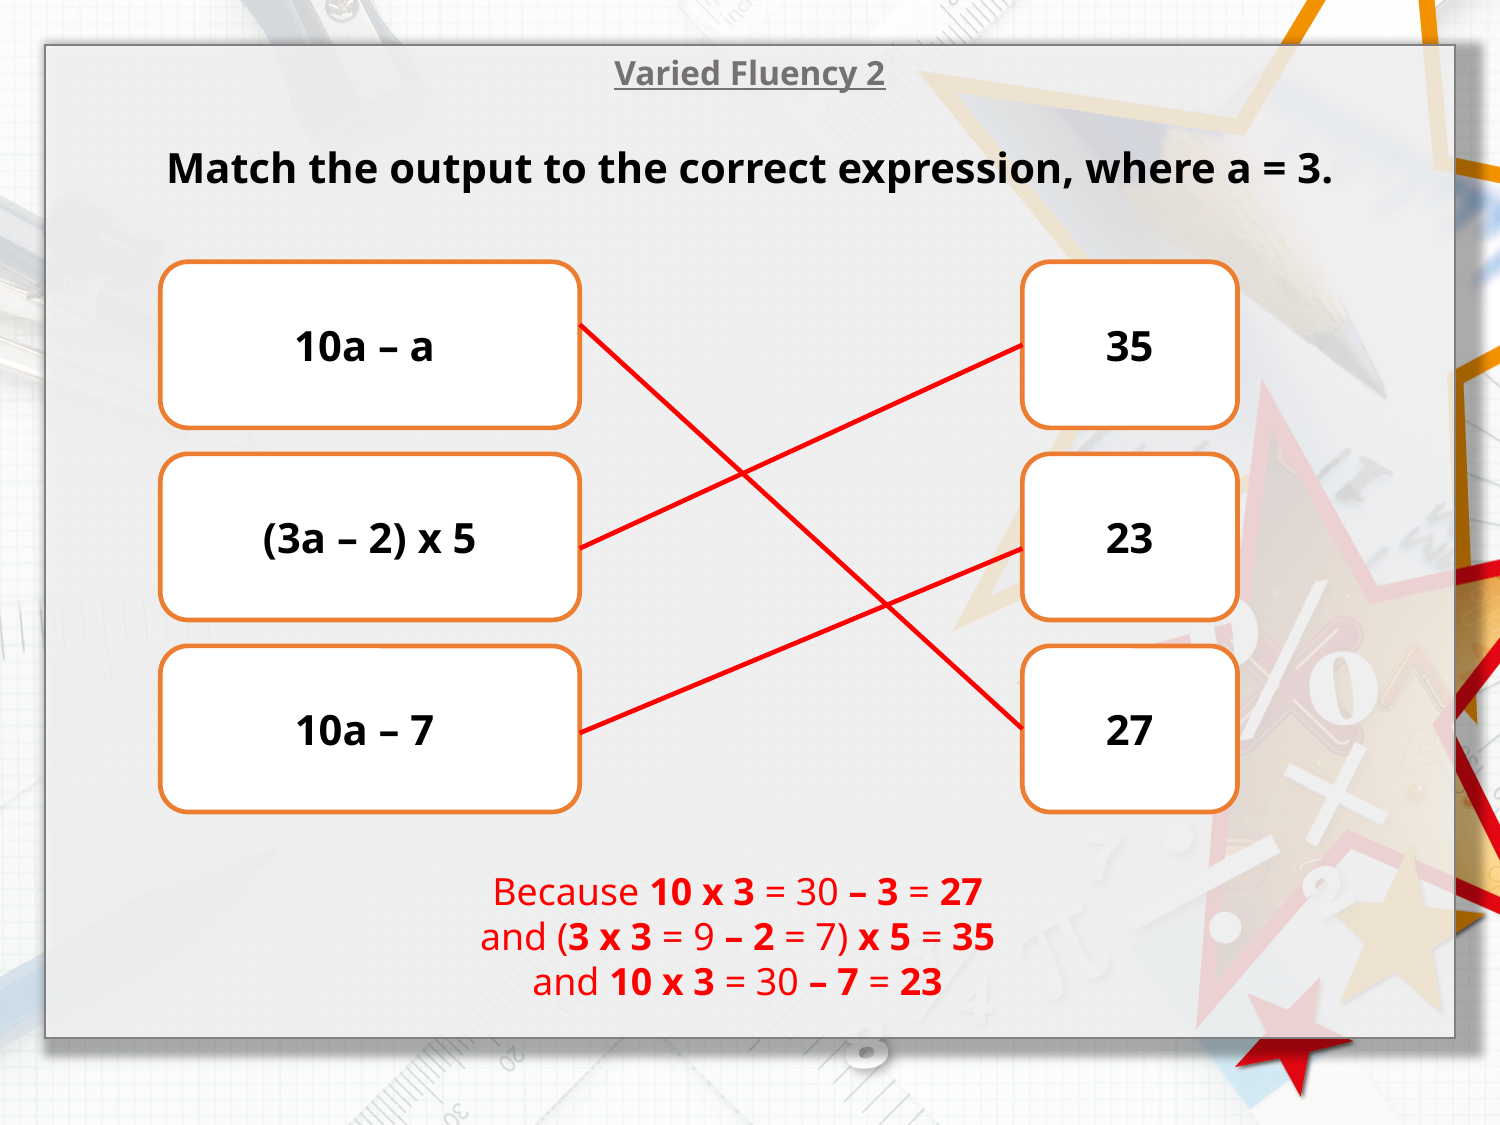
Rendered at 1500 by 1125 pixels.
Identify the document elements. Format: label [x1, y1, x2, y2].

text_box [579, 324, 1023, 344]
text_box [579, 548, 1023, 734]
text_box [579, 344, 1023, 548]
picture [0, 0, 1500, 1125]
